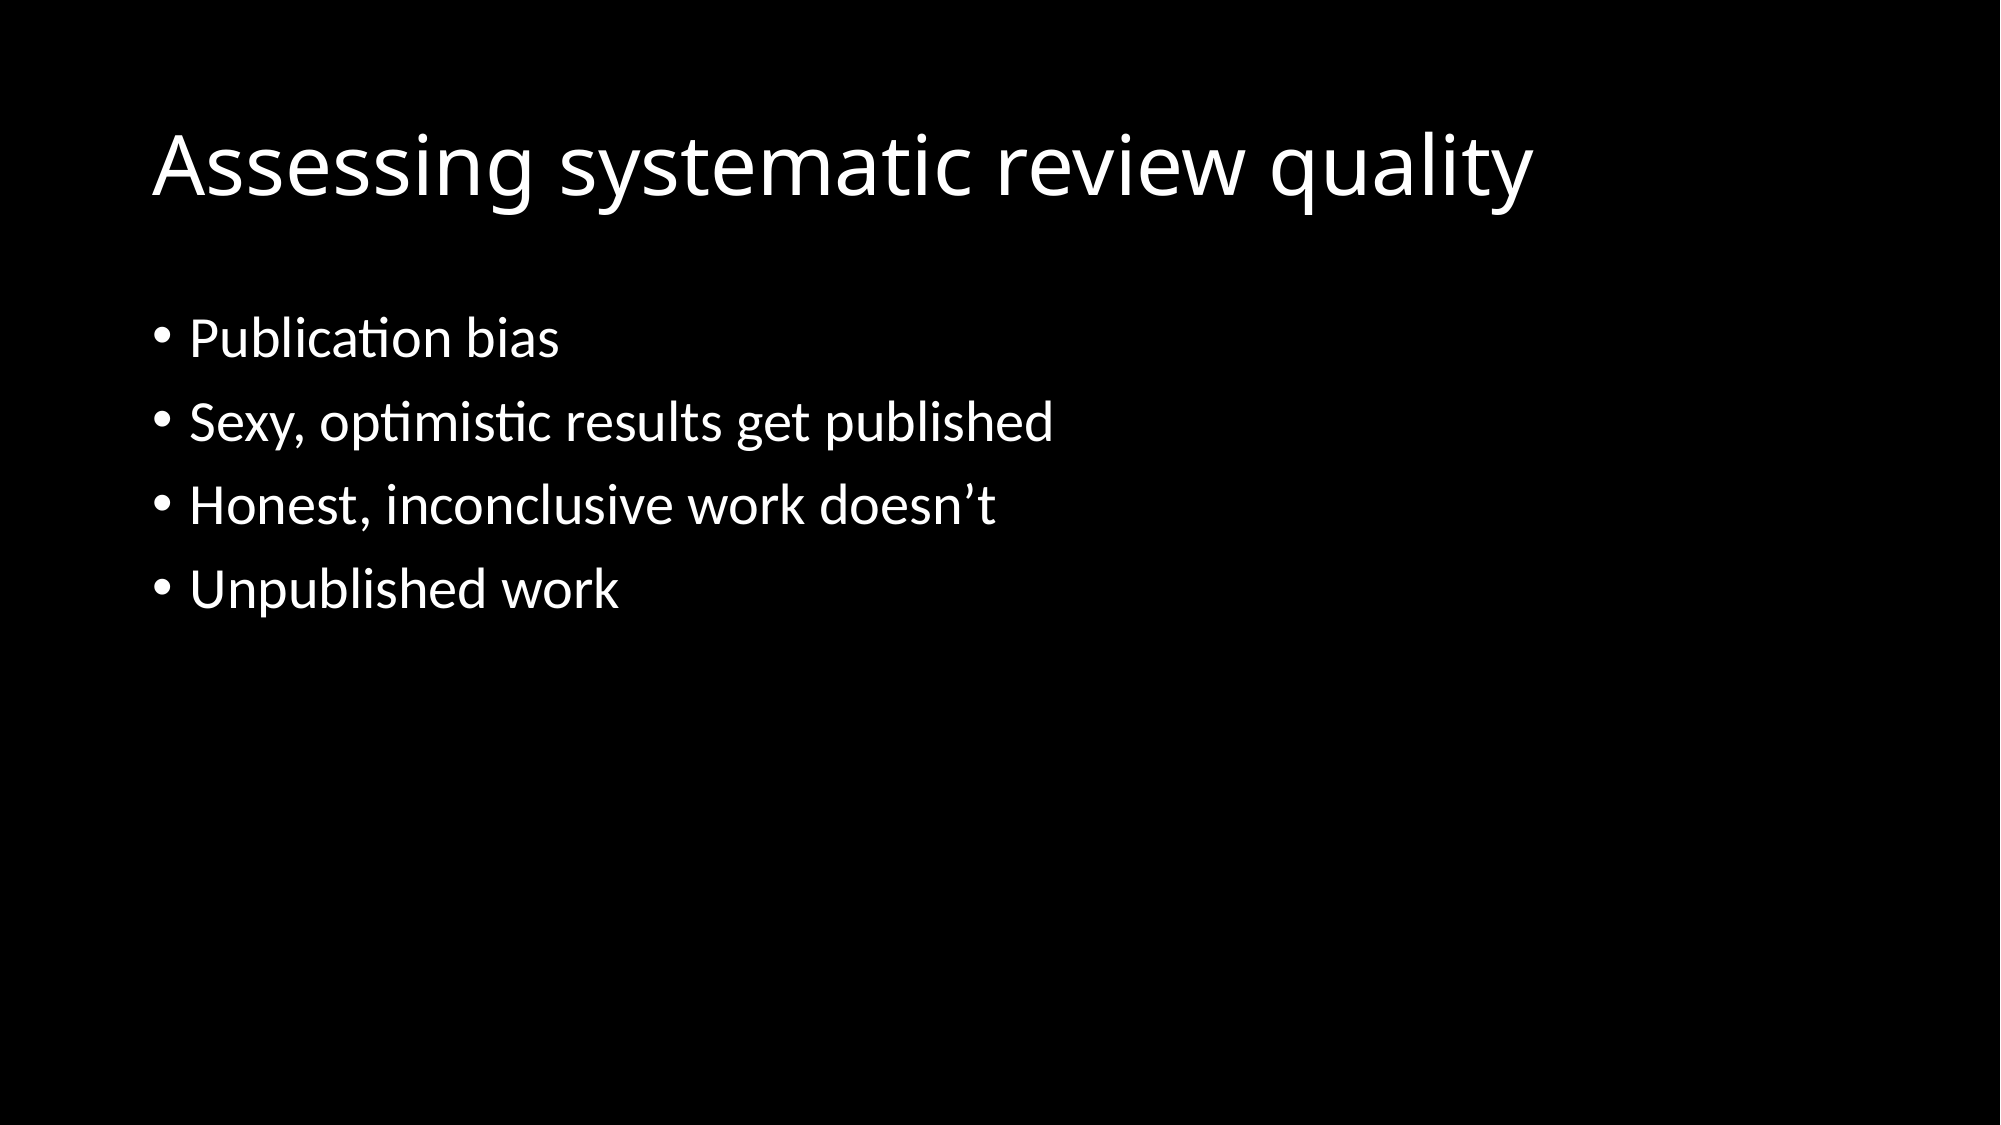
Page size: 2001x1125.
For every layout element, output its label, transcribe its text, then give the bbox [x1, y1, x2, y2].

list Publication bias Sexy, optimistic results get published Honest, inconclusive work doesn’t Unpublished work [137, 299, 1863, 1014]
title Assessing systematic review quality [137, 59, 1863, 278]
